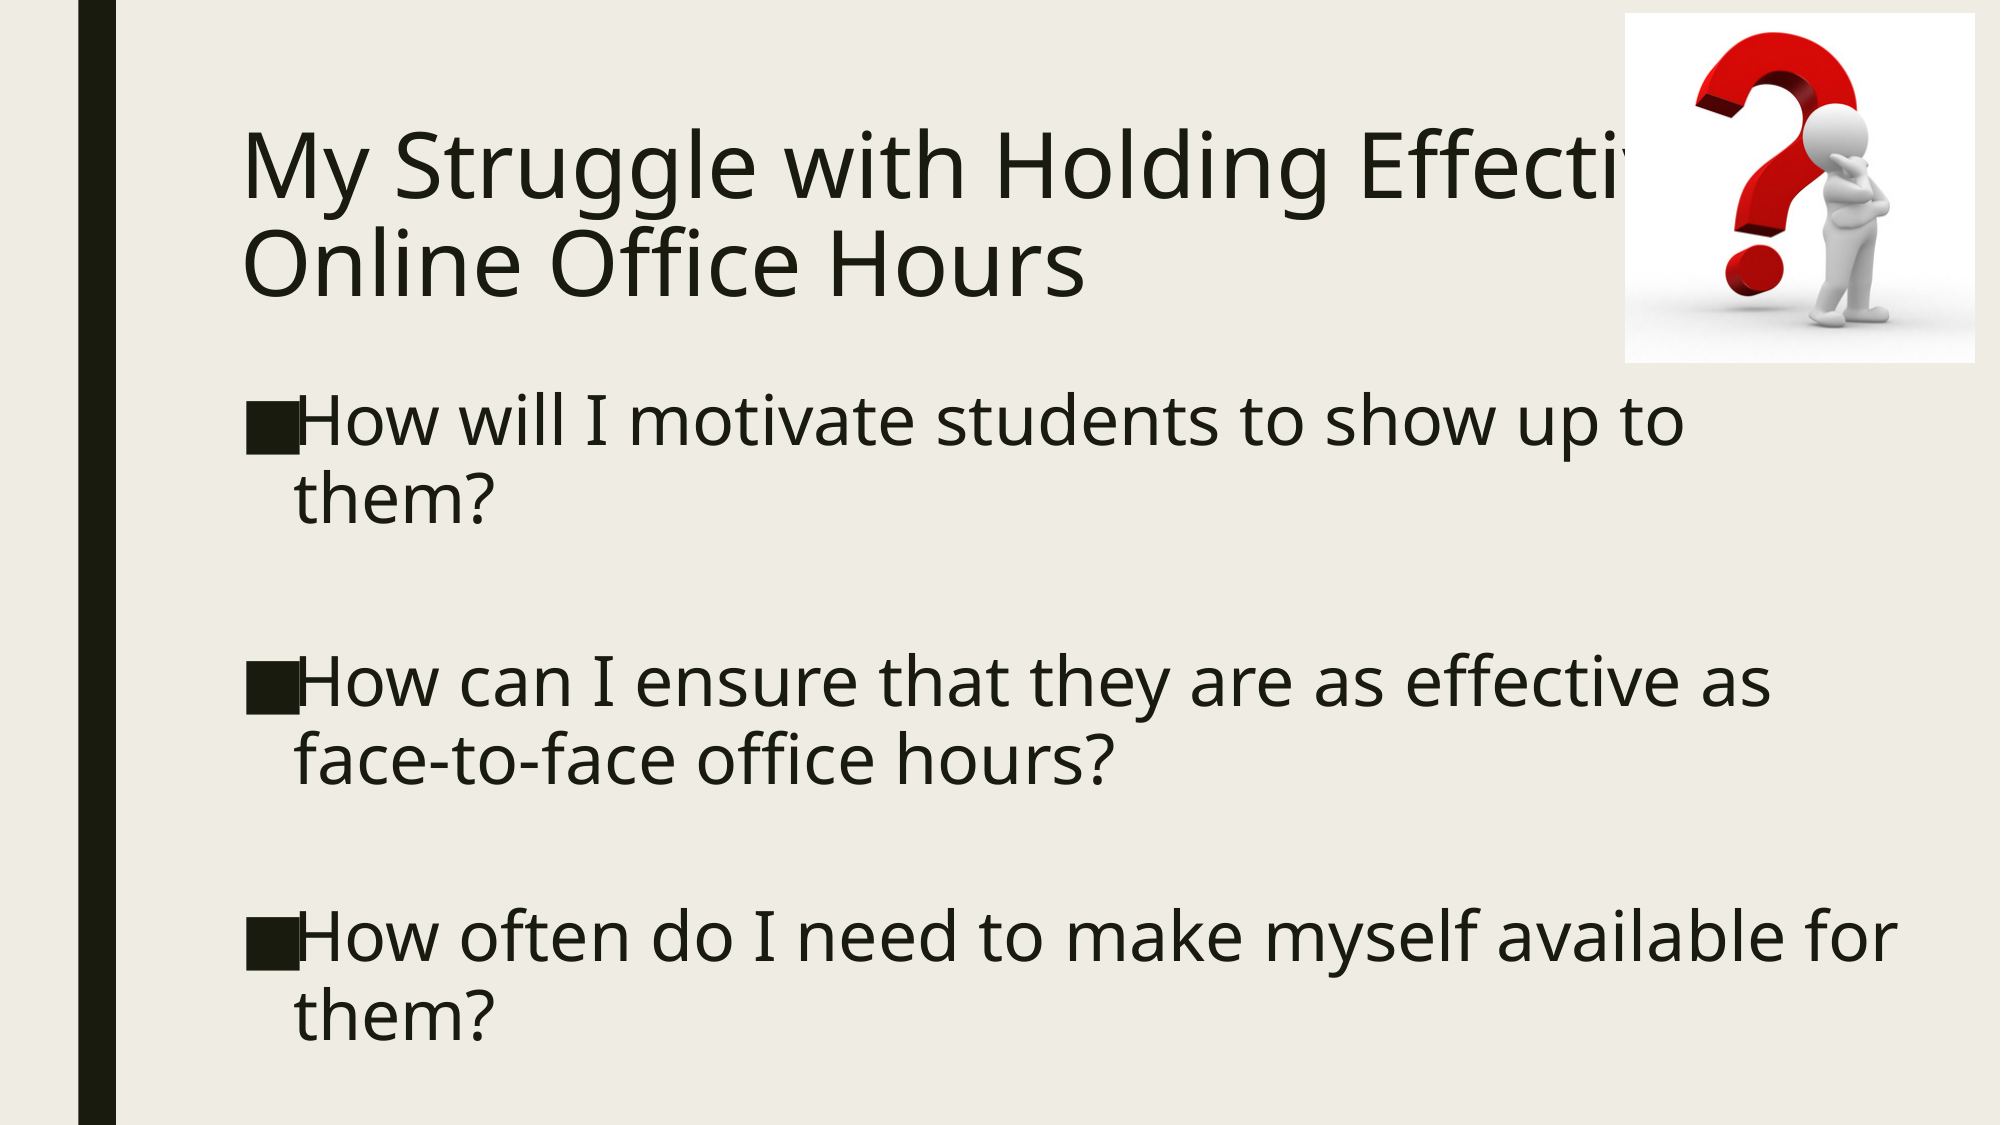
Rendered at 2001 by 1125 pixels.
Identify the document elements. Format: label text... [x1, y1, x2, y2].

list How will I motivate students to show up to them? How can I ensure that they are as effective as face-to-face office hours? How often do I need to make myself available for them? [225, 375, 1922, 1065]
picture [1625, 13, 1975, 363]
title My Struggle with Holding Effective Online Office Hours [225, 112, 1625, 357]
